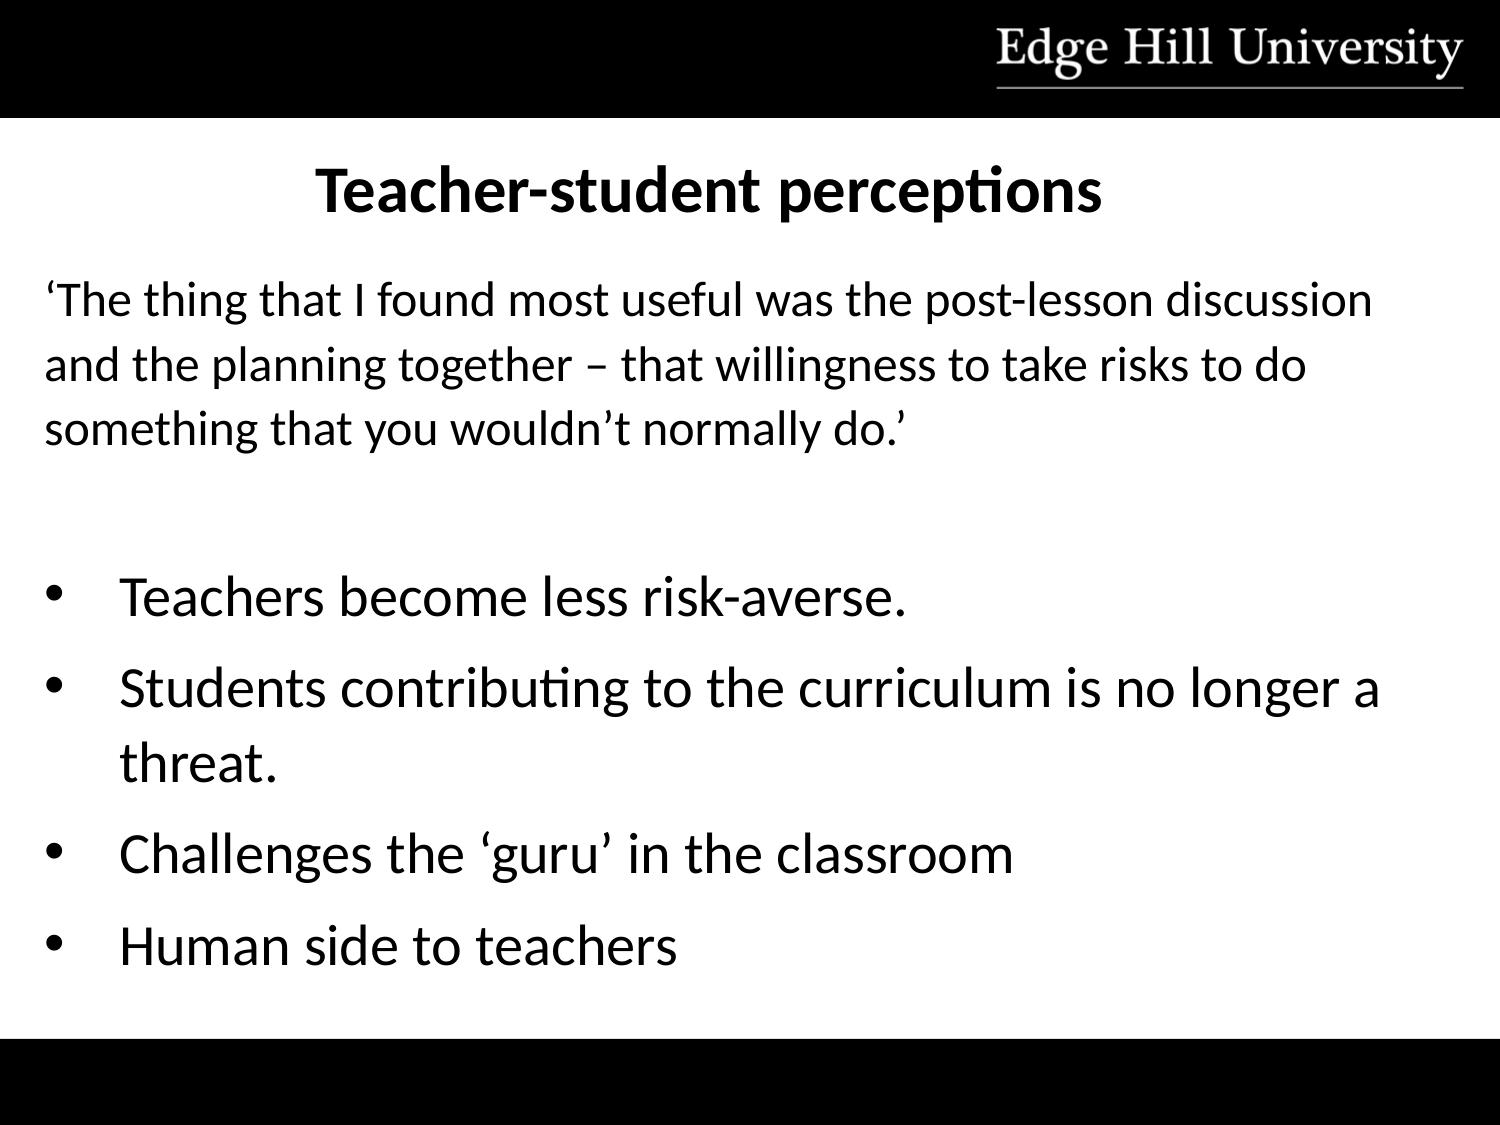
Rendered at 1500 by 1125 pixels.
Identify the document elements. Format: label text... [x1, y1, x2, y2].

picture [0, 0, 1500, 119]
text_box ‘The thing that I found most useful was the post-lesson discussion and the planning together – that willingness to take risks to do something that you wouldn’t normally do.’ Teachers become less risk-averse. Students contributing to the curriculum is no longer a threat. Challenges the ‘guru’ in the classroom Human side to teachers [29, 255, 1436, 985]
text_box [0, 1038, 1500, 1125]
text_box Teacher-student perceptions [301, 138, 1223, 313]
